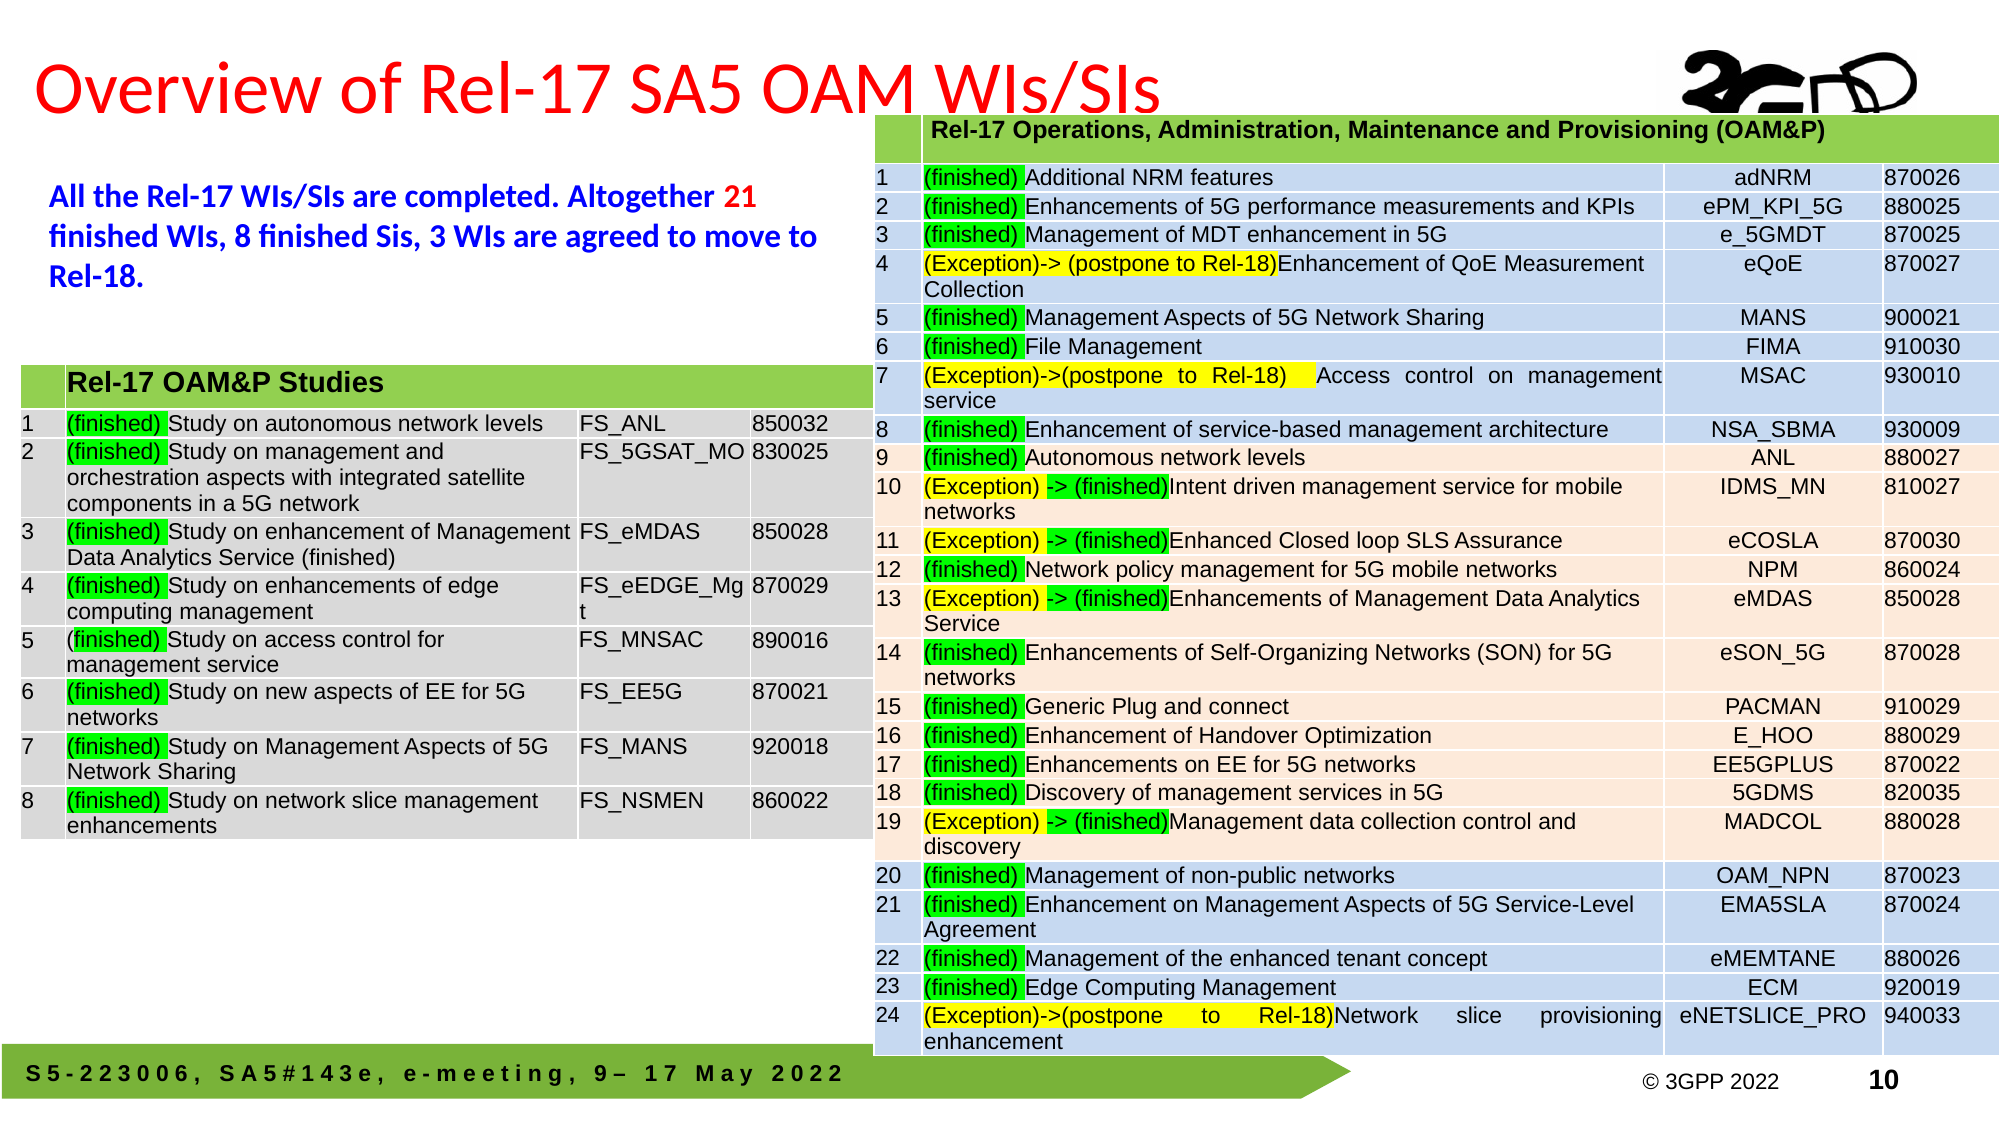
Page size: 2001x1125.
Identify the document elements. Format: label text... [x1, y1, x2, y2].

table_cell 880028 [1884, 808, 1999, 860]
table_cell eCOSLA [1665, 527, 1882, 554]
table_cell (finished) Study on new aspects of EE for 5G networks [66, 679, 577, 731]
table_cell 11 [875, 527, 921, 554]
table_cell 6 [875, 333, 921, 360]
table_cell 870021 [751, 679, 873, 731]
table_cell 870028 [1884, 639, 1999, 691]
table_cell 890016 [751, 627, 873, 677]
table_cell ANL [1665, 445, 1882, 471]
table_cell 870026 [1884, 164, 1999, 191]
table_cell 23 [875, 974, 921, 1000]
table_cell FS_MNSAC [579, 627, 750, 677]
table_cell (finished) Study on enhancements of edge computing management [66, 573, 577, 625]
table_cell (finished) Management of non-public networks [923, 862, 1663, 889]
table_cell eQoE [1665, 250, 1882, 303]
table_cell (Exception) -> (finished)Intent driven management service for mobile networks [923, 473, 1663, 526]
table_cell FS_MANS [579, 733, 750, 785]
table_cell 19 [875, 808, 921, 860]
title Overview of Rel-17 SA5 OAM WIs/SIs [19, 0, 1621, 167]
text_box All the Rel-17 WIs/SIs are completed. Altogether 21 finished WIs, 8 finished Sis, 3 WIs are agreed to move to Rel-18. [34, 166, 838, 302]
table_cell 5GDMS [1665, 779, 1882, 806]
table_cell 880025 [1884, 193, 1999, 220]
table_cell 4 [21, 573, 65, 625]
table_cell 830025 [751, 439, 873, 517]
table_cell EMA5SLA [1665, 891, 1882, 943]
table_cell FS_5GSAT_MO [579, 439, 750, 517]
table_cell (finished) Study on enhancement of Management Data Analytics Service (finished) [66, 518, 577, 571]
table_cell 920018 [751, 733, 873, 785]
table_cell eNETSLICE_PRO [1665, 1002, 1882, 1055]
table_header [21, 365, 65, 408]
table_cell ECM [1665, 974, 1882, 1000]
table_cell 850028 [1884, 585, 1999, 637]
table_cell FIMA [1665, 333, 1882, 360]
table_cell (finished) Management of the enhanced tenant concept [923, 945, 1663, 972]
table_cell (finished) Edge Computing Management [923, 974, 1663, 1000]
table_cell 15 [875, 693, 921, 720]
table_cell 860022 [751, 787, 873, 839]
table_cell 1 [21, 410, 65, 437]
table_cell (finished) Additional NRM features [923, 164, 1663, 191]
table_cell MADCOL [1665, 808, 1882, 860]
table_cell (finished) Study on network slice management enhancements [66, 787, 577, 839]
table_cell 3 [875, 222, 921, 249]
table_cell eSON_5G [1665, 639, 1882, 691]
table_cell 870025 [1884, 222, 1999, 249]
table_cell (finished) Management Aspects of 5G Network Sharing [923, 304, 1663, 331]
table_cell 8 [21, 787, 65, 839]
table_header [875, 115, 921, 163]
table_cell (finished) Enhancement on Management Aspects of 5G Service-Level Agreement [923, 891, 1663, 943]
table_cell 13 [875, 585, 921, 637]
table_cell 870030 [1884, 527, 1999, 554]
table_cell 22 [875, 945, 921, 972]
table_cell 10 [875, 473, 921, 526]
table_cell 930009 [1884, 416, 1999, 443]
table_cell FS_EE5G [579, 679, 750, 731]
table_cell 24 [875, 1002, 921, 1055]
table_cell 5 [875, 304, 921, 331]
table_cell 860024 [1884, 556, 1999, 583]
table_cell (Exception) -> (finished)Enhanced Closed loop SLS Assurance [923, 527, 1663, 554]
table_cell 17 [875, 751, 921, 778]
table_cell (Exception)-> (postpone to Rel-18)Enhancement of QoE Measurement Collection [923, 250, 1663, 303]
table_cell e_5GMDT [1665, 222, 1882, 249]
table_cell 880029 [1884, 722, 1999, 749]
table_cell eMDAS [1665, 585, 1882, 637]
table_cell (finished) Network policy management for 5G mobile networks [923, 556, 1663, 583]
table_cell 880026 [1884, 945, 1999, 972]
table_cell 810027 [1884, 473, 1999, 526]
table_cell 8 [875, 416, 921, 443]
table_cell 21 [875, 891, 921, 943]
table_cell 870024 [1884, 891, 1999, 943]
table_cell FS_ANL [579, 410, 750, 437]
table_cell 7 [21, 733, 65, 785]
table_cell (finished) Autonomous network levels [923, 445, 1663, 471]
table_cell 14 [875, 639, 921, 691]
table_cell 910030 [1884, 333, 1999, 360]
table_header Rel-17 OAM&P Studies [66, 365, 873, 408]
table_cell 2 [21, 439, 65, 517]
table_cell 870027 [1884, 250, 1999, 303]
table_cell NPM [1665, 556, 1882, 583]
table_cell (finished) Study on autonomous network levels [66, 410, 577, 437]
table_cell (finished) Study on access control for management service [66, 627, 577, 677]
table_cell (Exception)->(postpone to Rel-18) Access control on management service [923, 362, 1663, 414]
table_cell 7 [875, 362, 921, 414]
table_cell 870023 [1884, 862, 1999, 889]
table_cell 18 [875, 779, 921, 806]
table_cell (Exception)->(postpone to Rel-18)Network slice provisioning enhancement [923, 1002, 1663, 1055]
table_cell E_HOO [1665, 722, 1882, 749]
table_cell eMEMTANE [1665, 945, 1882, 972]
table_cell 930010 [1884, 362, 1999, 414]
table_cell EE5GPLUS [1665, 751, 1882, 778]
table_cell (Exception) -> (finished)Management data collection control and discovery [923, 808, 1663, 860]
table_cell 20 [875, 862, 921, 889]
table_cell (finished) Study on Management Aspects of 5G Network Sharing [66, 733, 577, 785]
table_cell MANS [1665, 304, 1882, 331]
table_cell (finished) Enhancements on EE for 5G networks [923, 751, 1663, 778]
table_cell (finished) Discovery of management services in 5G [923, 779, 1663, 806]
table_cell (finished) File Management [923, 333, 1663, 360]
table_cell 880027 [1884, 445, 1999, 471]
table_cell PACMAN [1665, 693, 1882, 720]
table_cell (finished) Generic Plug and connect [923, 693, 1663, 720]
table_cell 3 [21, 518, 65, 571]
table_cell 4 [875, 250, 921, 303]
table_cell 910029 [1884, 693, 1999, 720]
table_cell NSA_SBMA [1665, 416, 1882, 443]
table_cell 820035 [1884, 779, 1999, 806]
table_cell IDMS_MN [1665, 473, 1882, 526]
table_cell 850028 [751, 518, 873, 571]
table_cell (finished) Enhancement of service-based management architecture [923, 416, 1663, 443]
table_cell 900021 [1884, 304, 1999, 331]
table_cell (finished) Enhancements of 5G performance measurements and KPIs [923, 193, 1663, 220]
table_cell (finished) Enhancements of Self-Organizing Networks (SON) for 5G networks [923, 639, 1663, 691]
table_cell FS_NSMEN [579, 787, 750, 839]
table_cell 5 [21, 627, 65, 677]
table_cell 870022 [1884, 751, 1999, 778]
table_cell 2 [875, 193, 921, 220]
table_cell (finished) Management of MDT enhancement in 5G [923, 222, 1663, 249]
table_cell 920019 [1884, 974, 1999, 1000]
table_cell 6 [21, 679, 65, 731]
table_cell FS_eEDGE_Mgt [579, 573, 750, 625]
picture [1656, 50, 1917, 113]
table_header Rel-17 Operations, Administration, Maintenance and Provisioning (OAM&P) [923, 115, 1999, 163]
table_cell (Exception) -> (finished)Enhancements of Management Data Analytics Service [923, 585, 1663, 637]
table_cell (finished) Study on management and orchestration aspects with integrated satellite components in a 5G network [66, 439, 577, 517]
table_cell OAM_NPN [1665, 862, 1882, 889]
table_cell 12 [875, 556, 921, 583]
table_cell adNRM [1665, 164, 1882, 191]
table_cell FS_eMDAS [579, 518, 750, 571]
table_cell 940033 [1884, 1002, 1999, 1055]
table_cell 1 [875, 164, 921, 191]
table_cell 9 [875, 445, 921, 471]
table_cell 870029 [751, 573, 873, 625]
table_cell ePM_KPI_5G [1665, 193, 1882, 220]
table_cell (finished) Enhancement of Handover Optimization [923, 722, 1663, 749]
table_cell 850032 [751, 410, 873, 437]
table_cell 16 [875, 722, 921, 749]
table_cell MSAC [1665, 362, 1882, 414]
